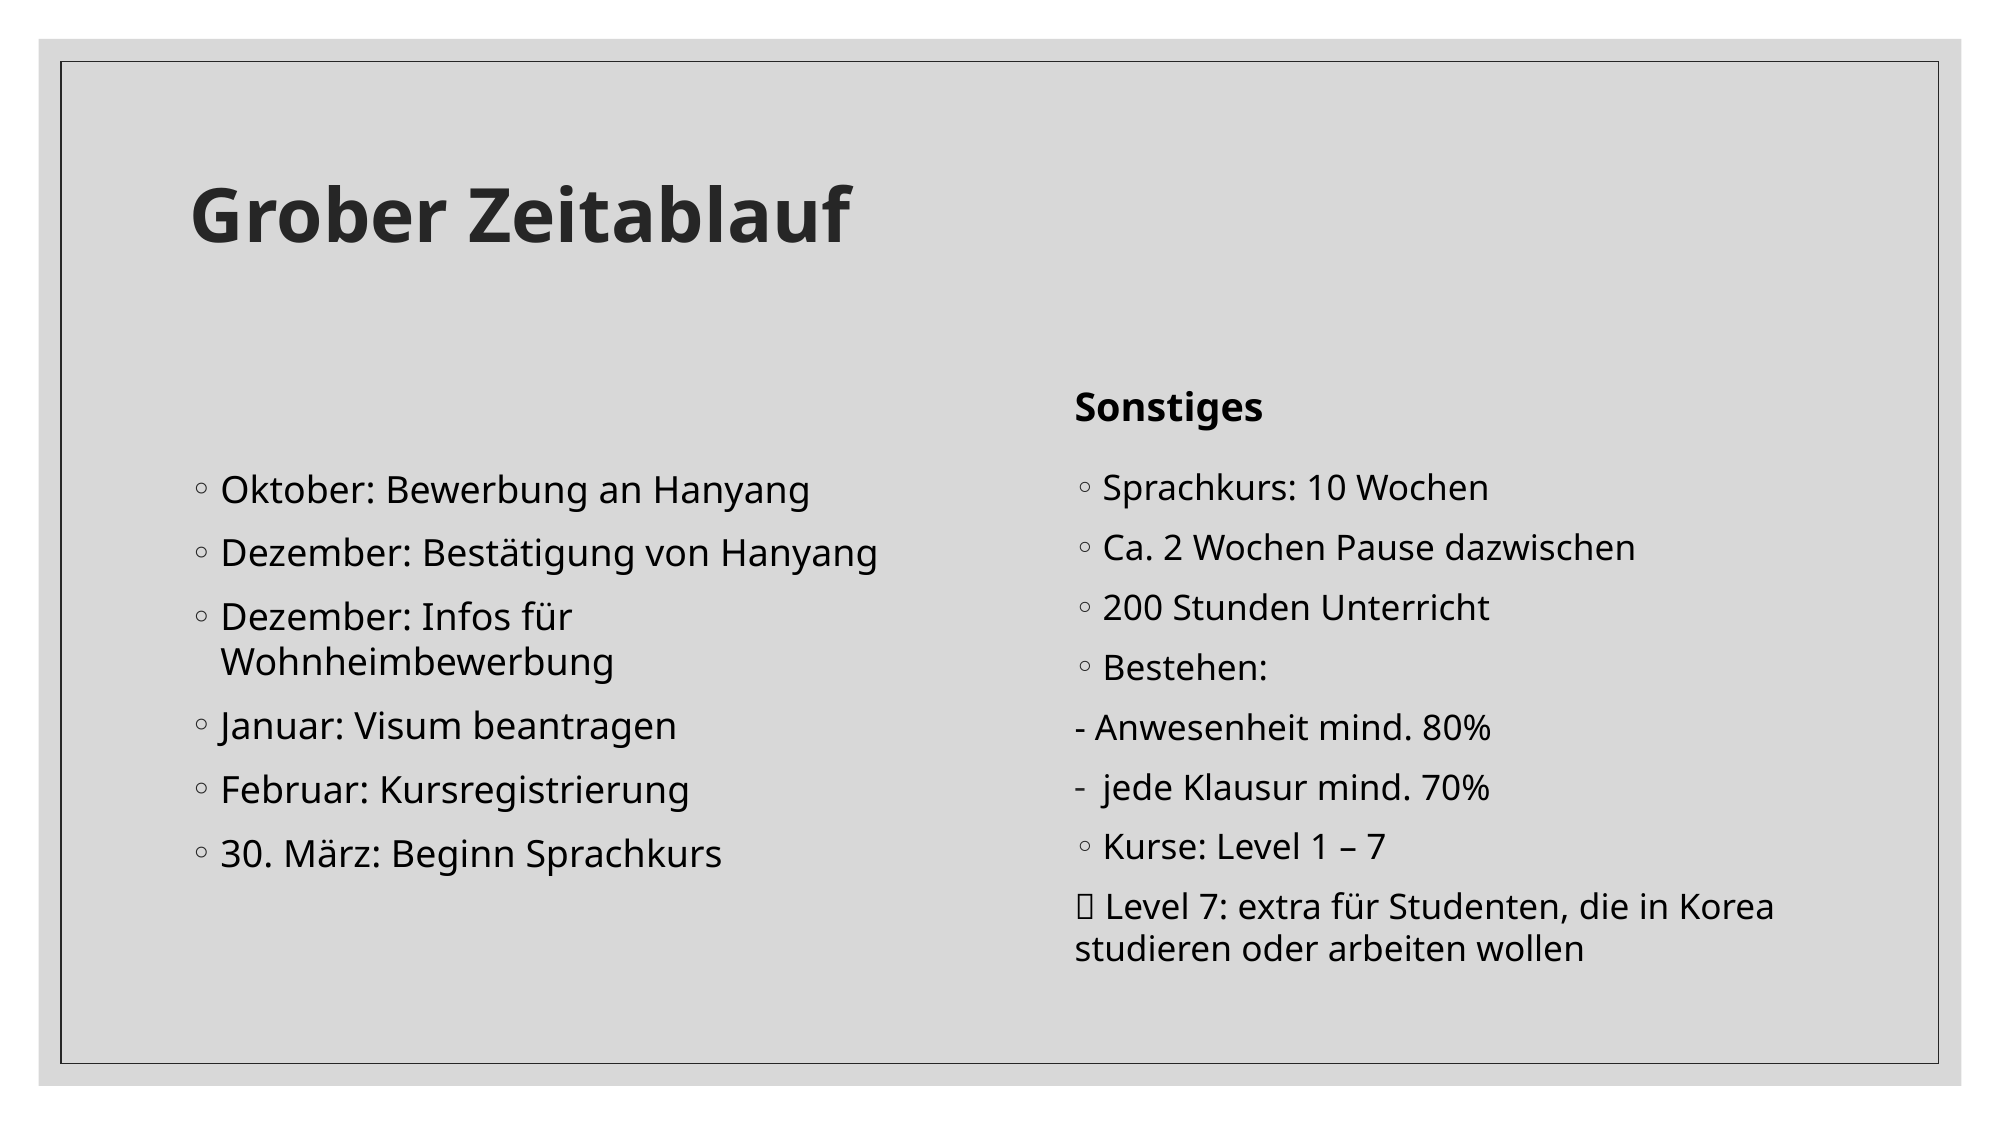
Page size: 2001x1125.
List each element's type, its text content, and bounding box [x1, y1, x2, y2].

list Sprachkurs: 10 Wochen Ca. 2 Wochen Pause dazwischen 200 Stunden Unterricht Bestehen: - Anwesenheit mind. 80% jede Klausur mind. 70% Kurse: Level 1 – 7  Level 7: extra für Studenten, die in Korea studieren oder arbeiten wollen [1059, 458, 1825, 978]
list Oktober: Bewerbung an Hanyang Dezember: Bestätigung von Hanyang Dezember: Infos für Wohnheimbewerbung Januar: Visum beantragen Februar: Kursregistrierung 30. März: Beginn Sprachkurs [175, 458, 941, 978]
list Sonstiges [1059, 353, 1825, 458]
title Grober Zeitablauf [174, 105, 1825, 331]
